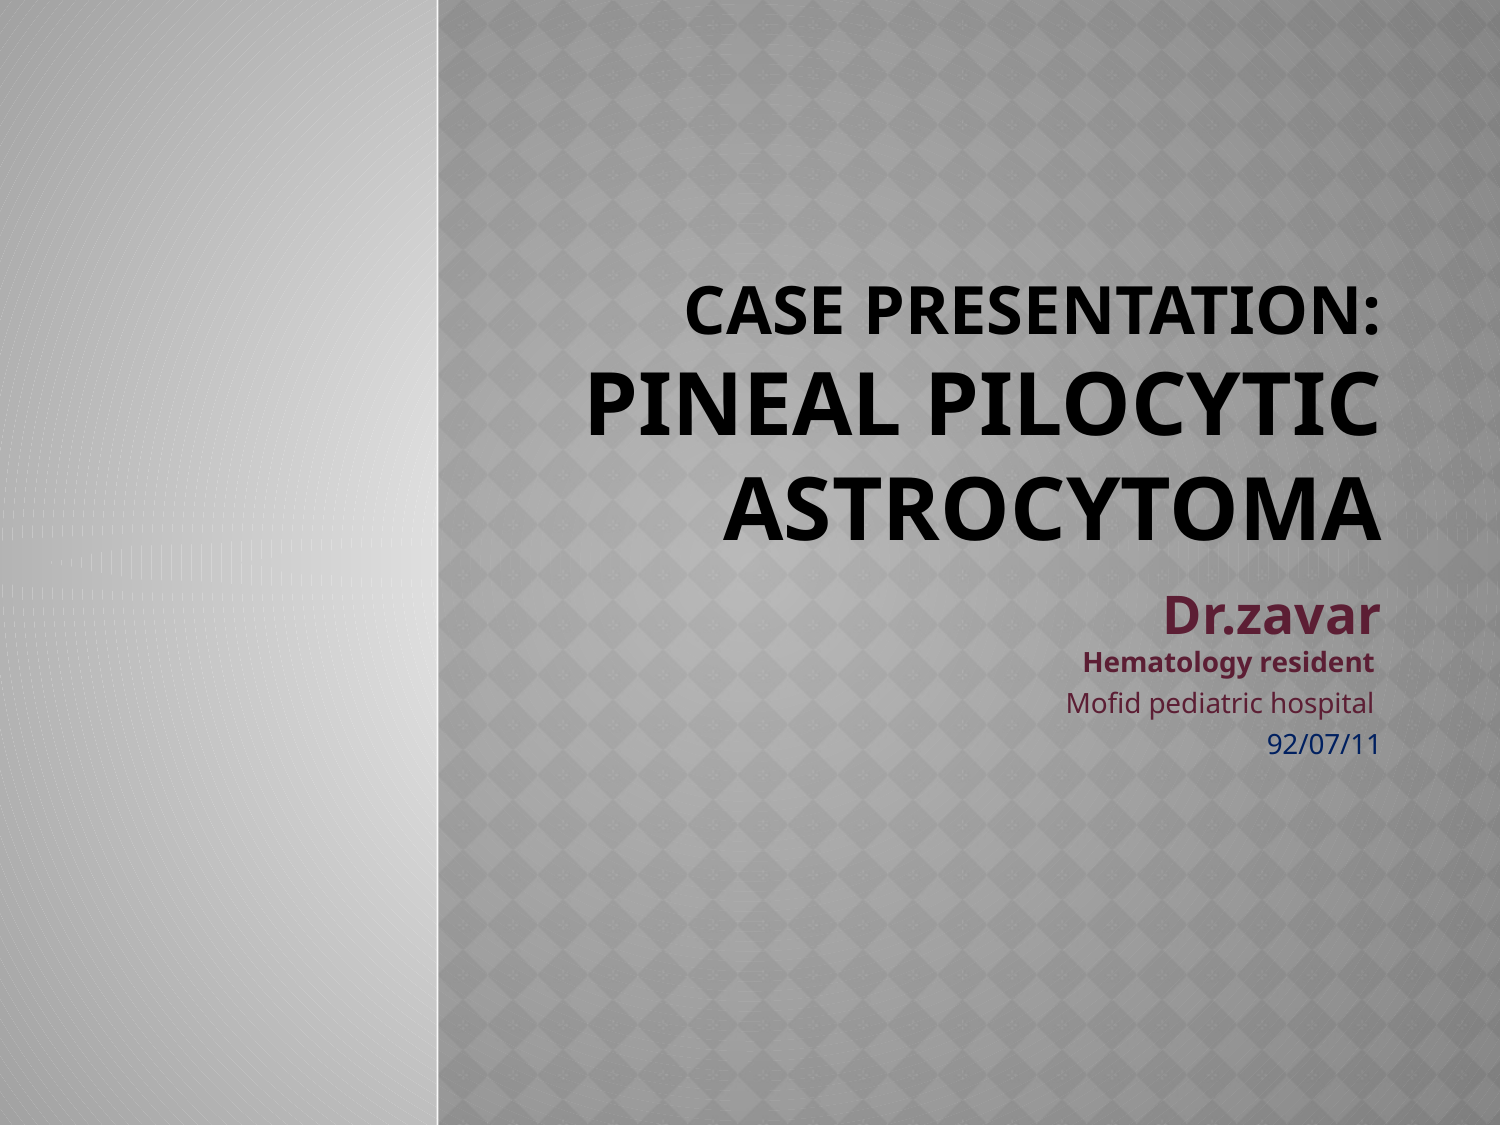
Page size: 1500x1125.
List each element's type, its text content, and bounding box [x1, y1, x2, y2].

title Case Presentation: pineal pilocytic astrocytoma [552, 87, 1390, 558]
subtitle Dr.zavar Hematology resident Mofid pediatric hospital 92/07/11 [550, 580, 1390, 762]
